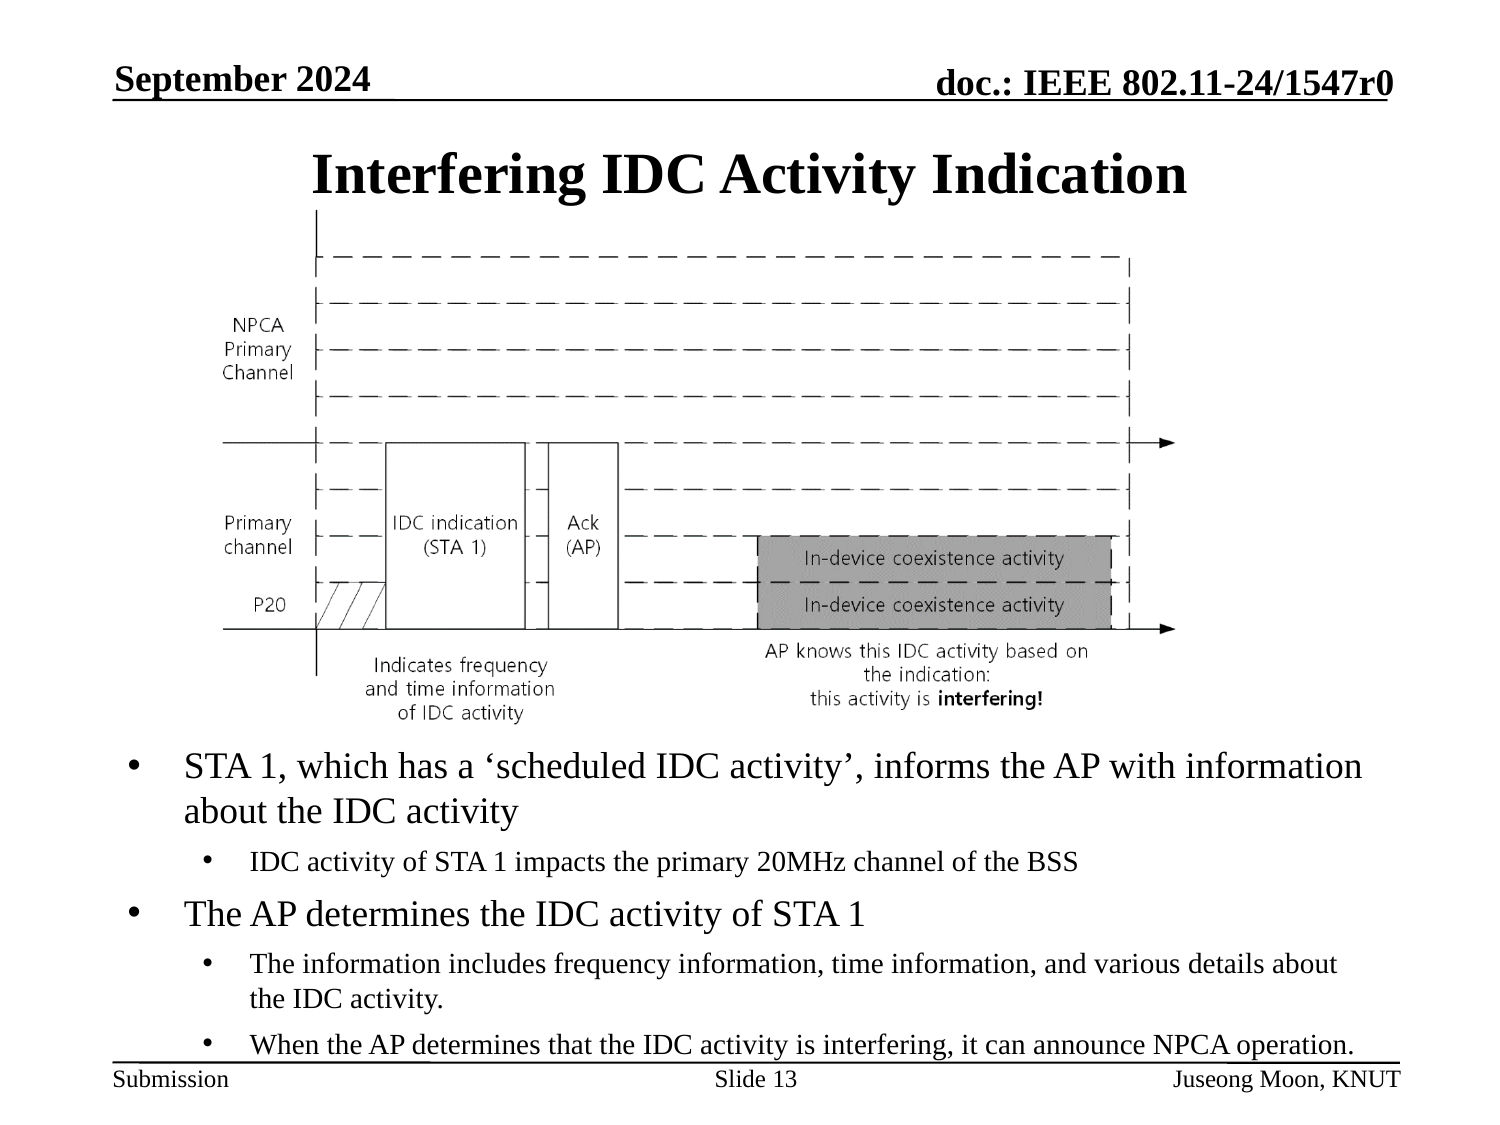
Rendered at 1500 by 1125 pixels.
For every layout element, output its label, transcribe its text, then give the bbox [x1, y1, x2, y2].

footer Juseong Moon, KNUT [878, 1061, 1402, 1093]
list STA 1, which has a ‘scheduled IDC activity’, informs the AP with information about the IDC activity IDC activity of STA 1 impacts the primary 20MHz channel of the BSS The AP determines the IDC activity of STA 1 The information includes frequency information, time information, and various details about the IDC activity. When the AP determines that the IDC activity is interfering, it can announce NPCA operation. [112, 733, 1388, 1059]
picture [211, 209, 1176, 735]
text_box Interfering IDC Activity Indication [112, 112, 1388, 229]
slide_number Slide 13 [712, 1061, 800, 1123]
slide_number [114, 54, 423, 100]
